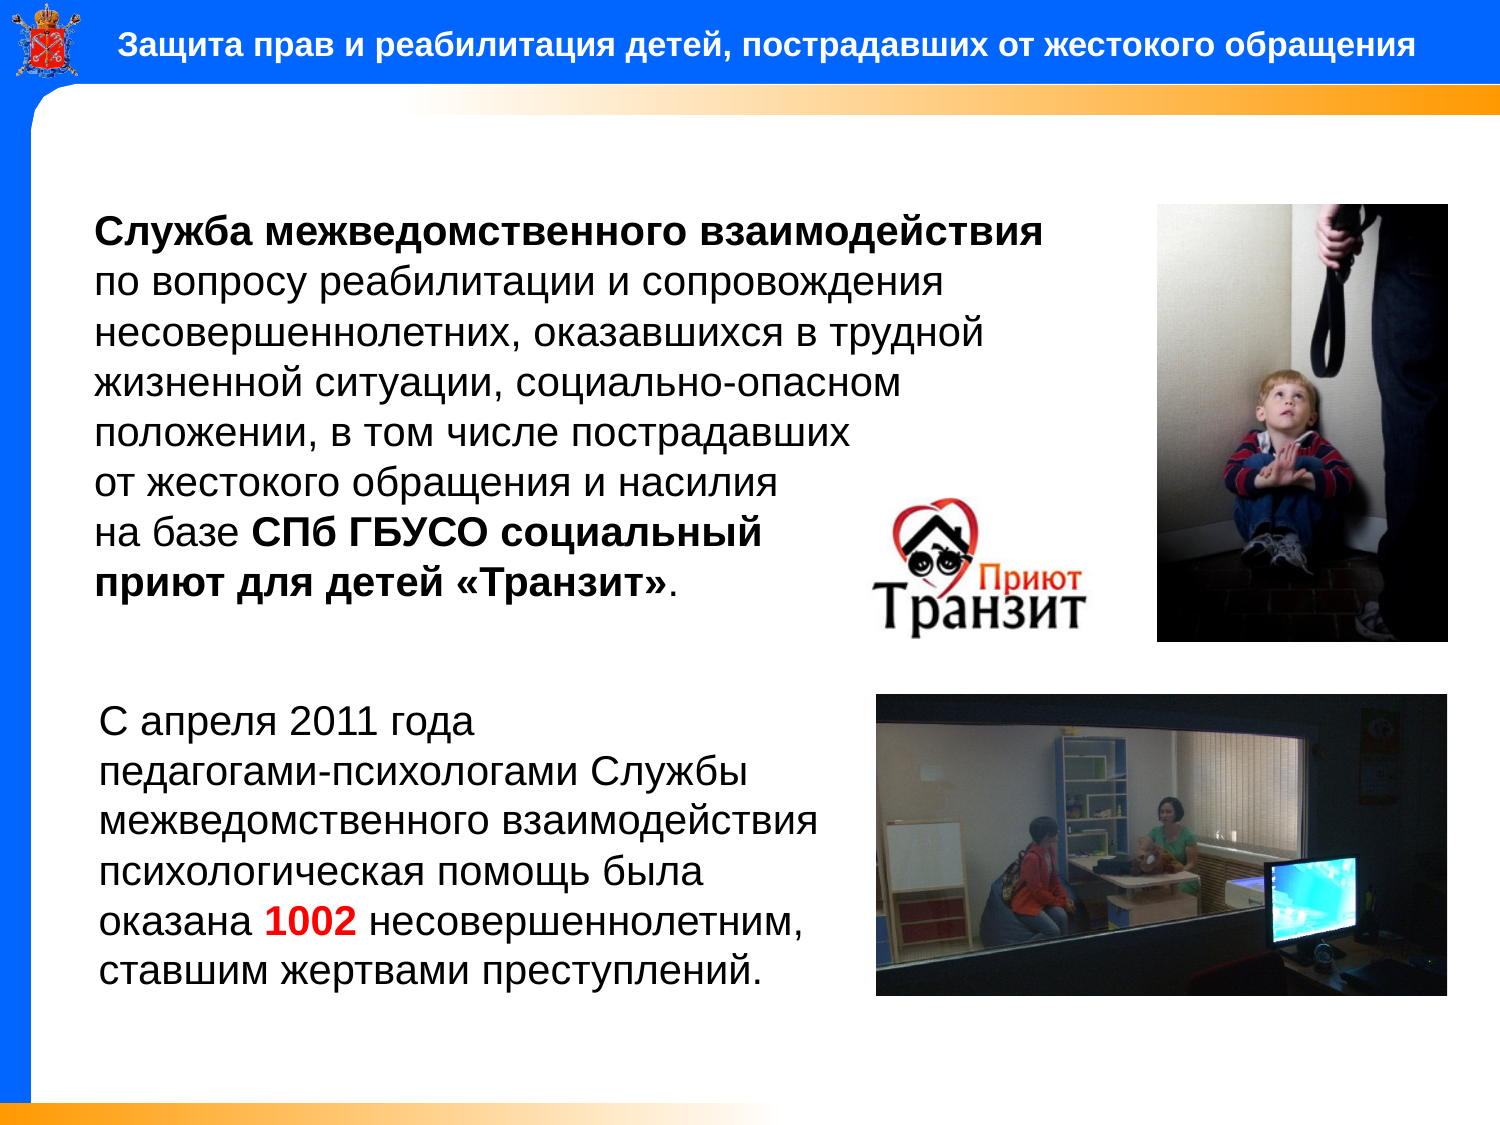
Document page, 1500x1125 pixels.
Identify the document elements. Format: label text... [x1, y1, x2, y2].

text_box Служба межведомственного взаимодействия по вопросу реабилитации и сопровождения несовершеннолетних, оказавшихся в трудной жизненной ситуации, социально-опасном положении, в том числе пострадавших от жестокого обращения и насилия на базе СПб ГБУСО социальный приют для детей «Транзит». [79, 196, 1097, 612]
picture [9, 0, 85, 82]
title Защита прав и реабилитация детей, пострадавших от жестокого обращения [102, 4, 1473, 81]
text_box С апреля 2011 года педагогами-психологами Службы межведомственного взаимодействия психологическая помощь была оказана 1002 несовершеннолетним, ставшим жертвами преступлений. [83, 685, 855, 1001]
picture [866, 497, 1098, 639]
picture [875, 694, 1448, 996]
picture [1156, 204, 1448, 642]
